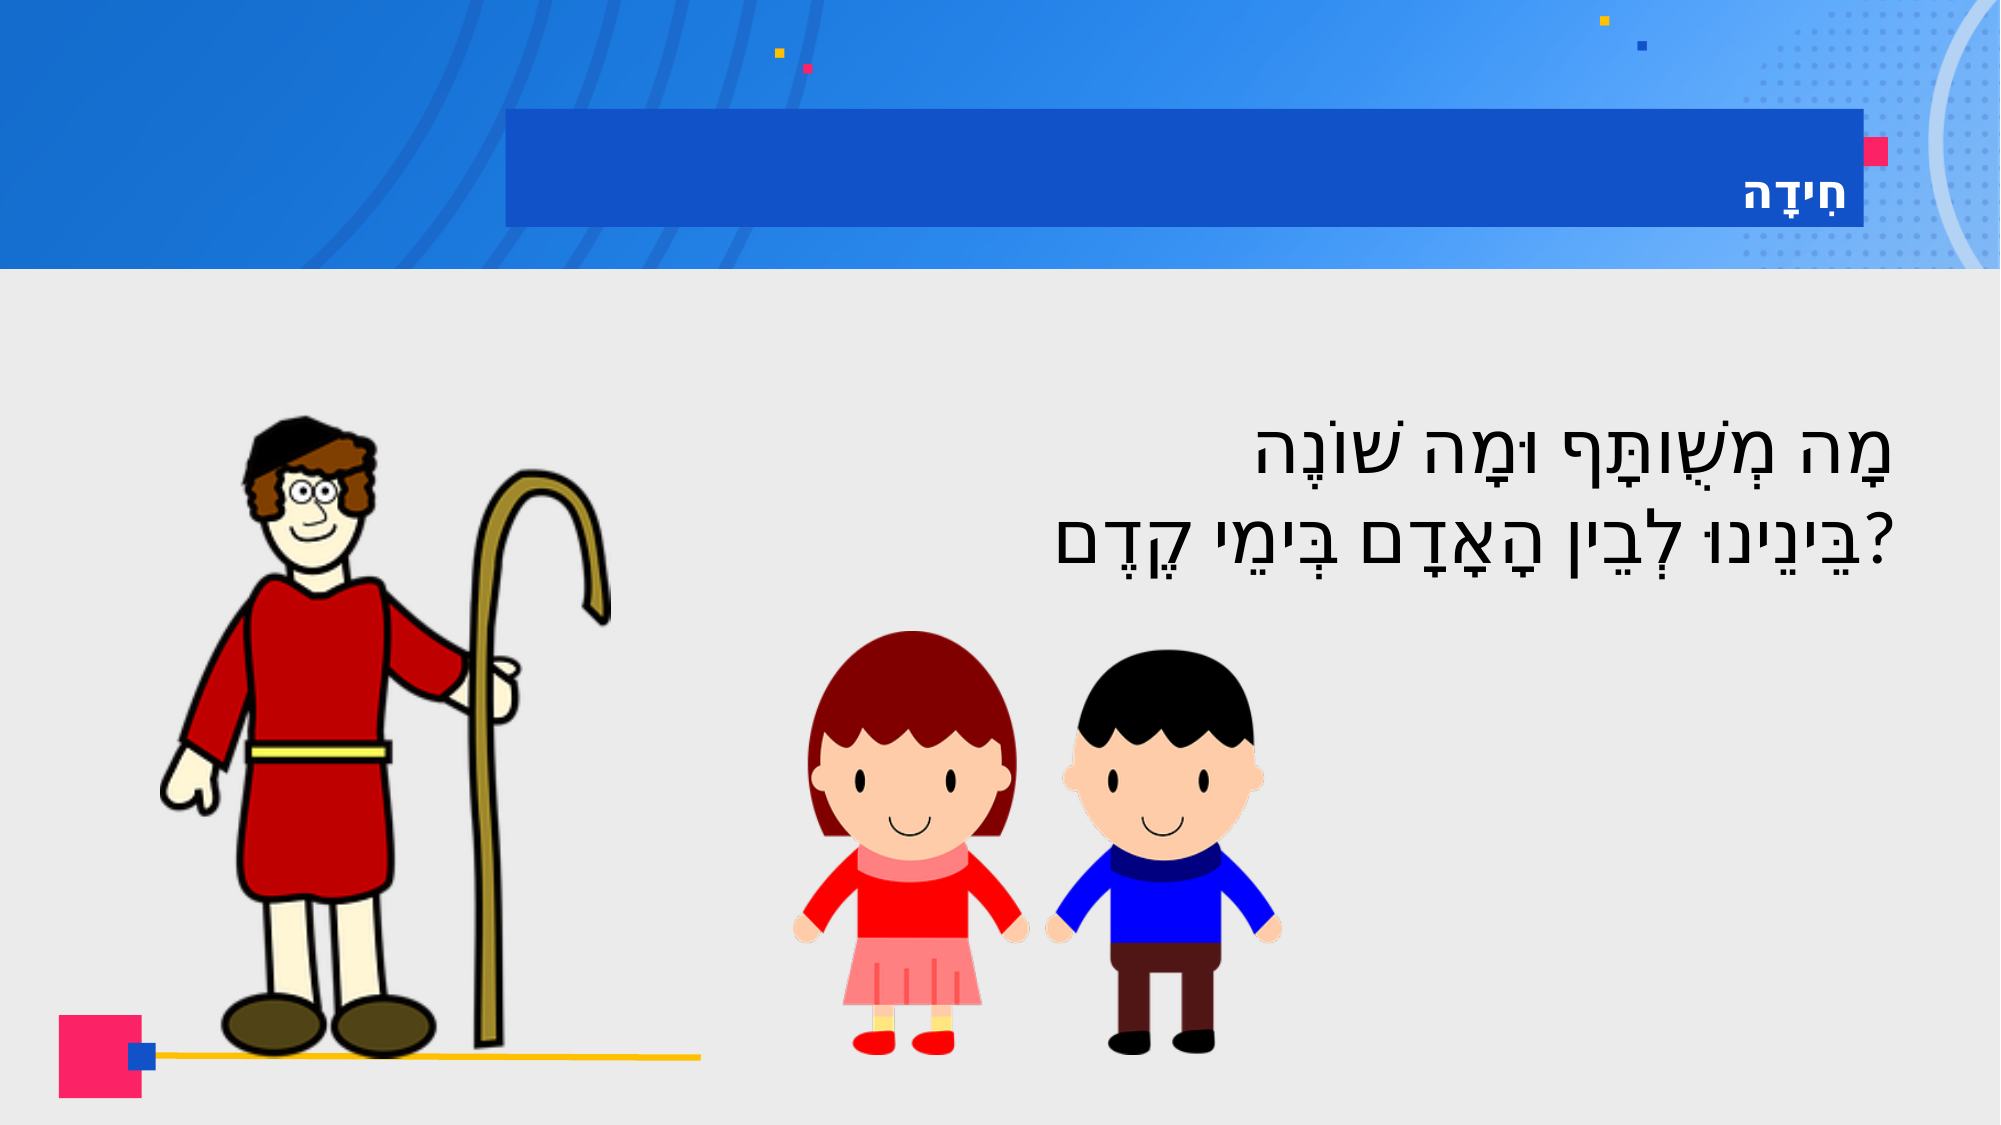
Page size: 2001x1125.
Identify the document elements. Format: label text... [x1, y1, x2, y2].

text_box מָה מְשֻׁותָּף וּמָה שׁוֹנֶה בֵּינֵינוּ לְבֵין הָאָדָם בְּימֵי קֶדֶם? [984, 391, 1913, 587]
picture [160, 311, 612, 1060]
title חִידָה [505, 108, 1864, 227]
picture [0, 0, 2000, 269]
picture [793, 631, 1282, 1055]
